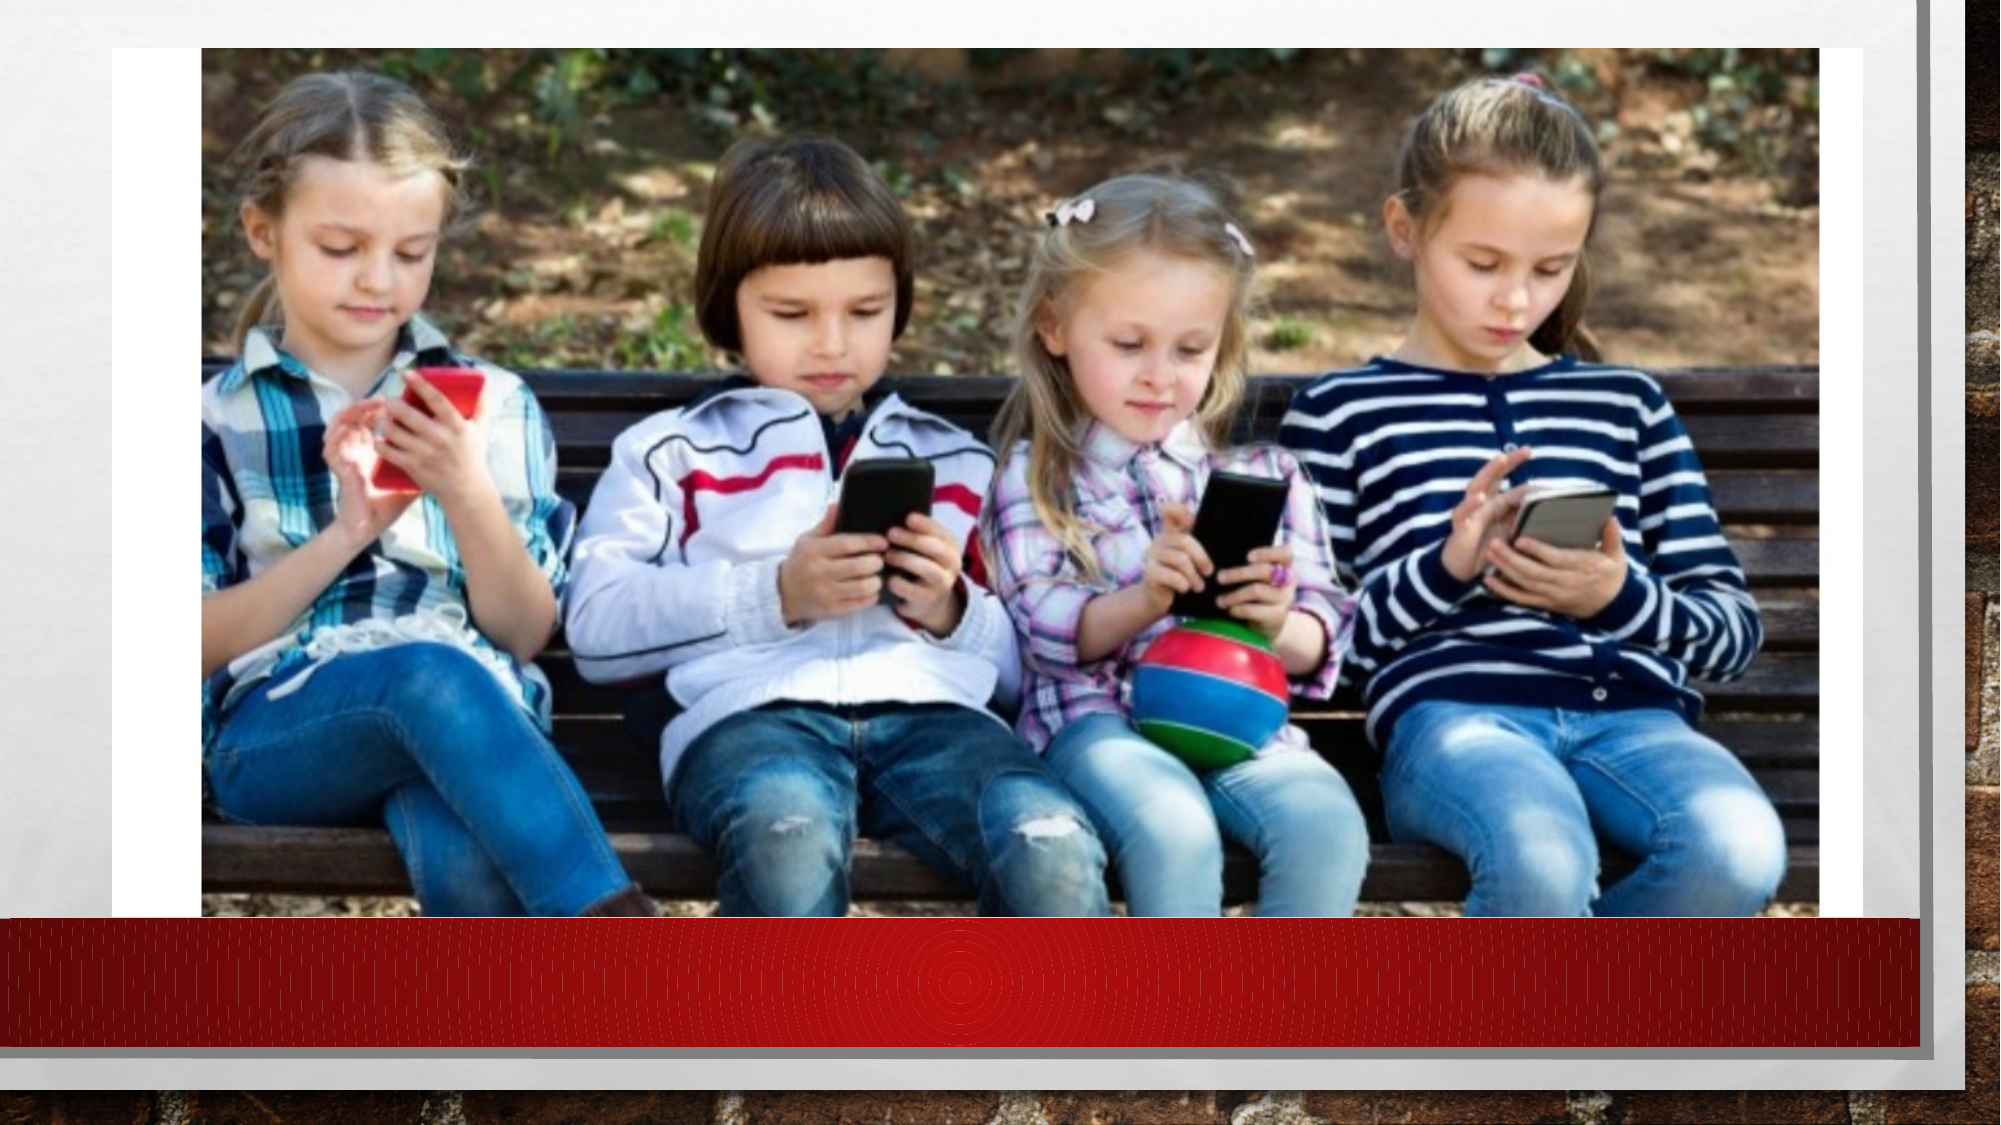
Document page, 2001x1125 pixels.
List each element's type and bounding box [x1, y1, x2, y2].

list [112, 48, 1863, 918]
picture [0, 0, 2000, 1125]
